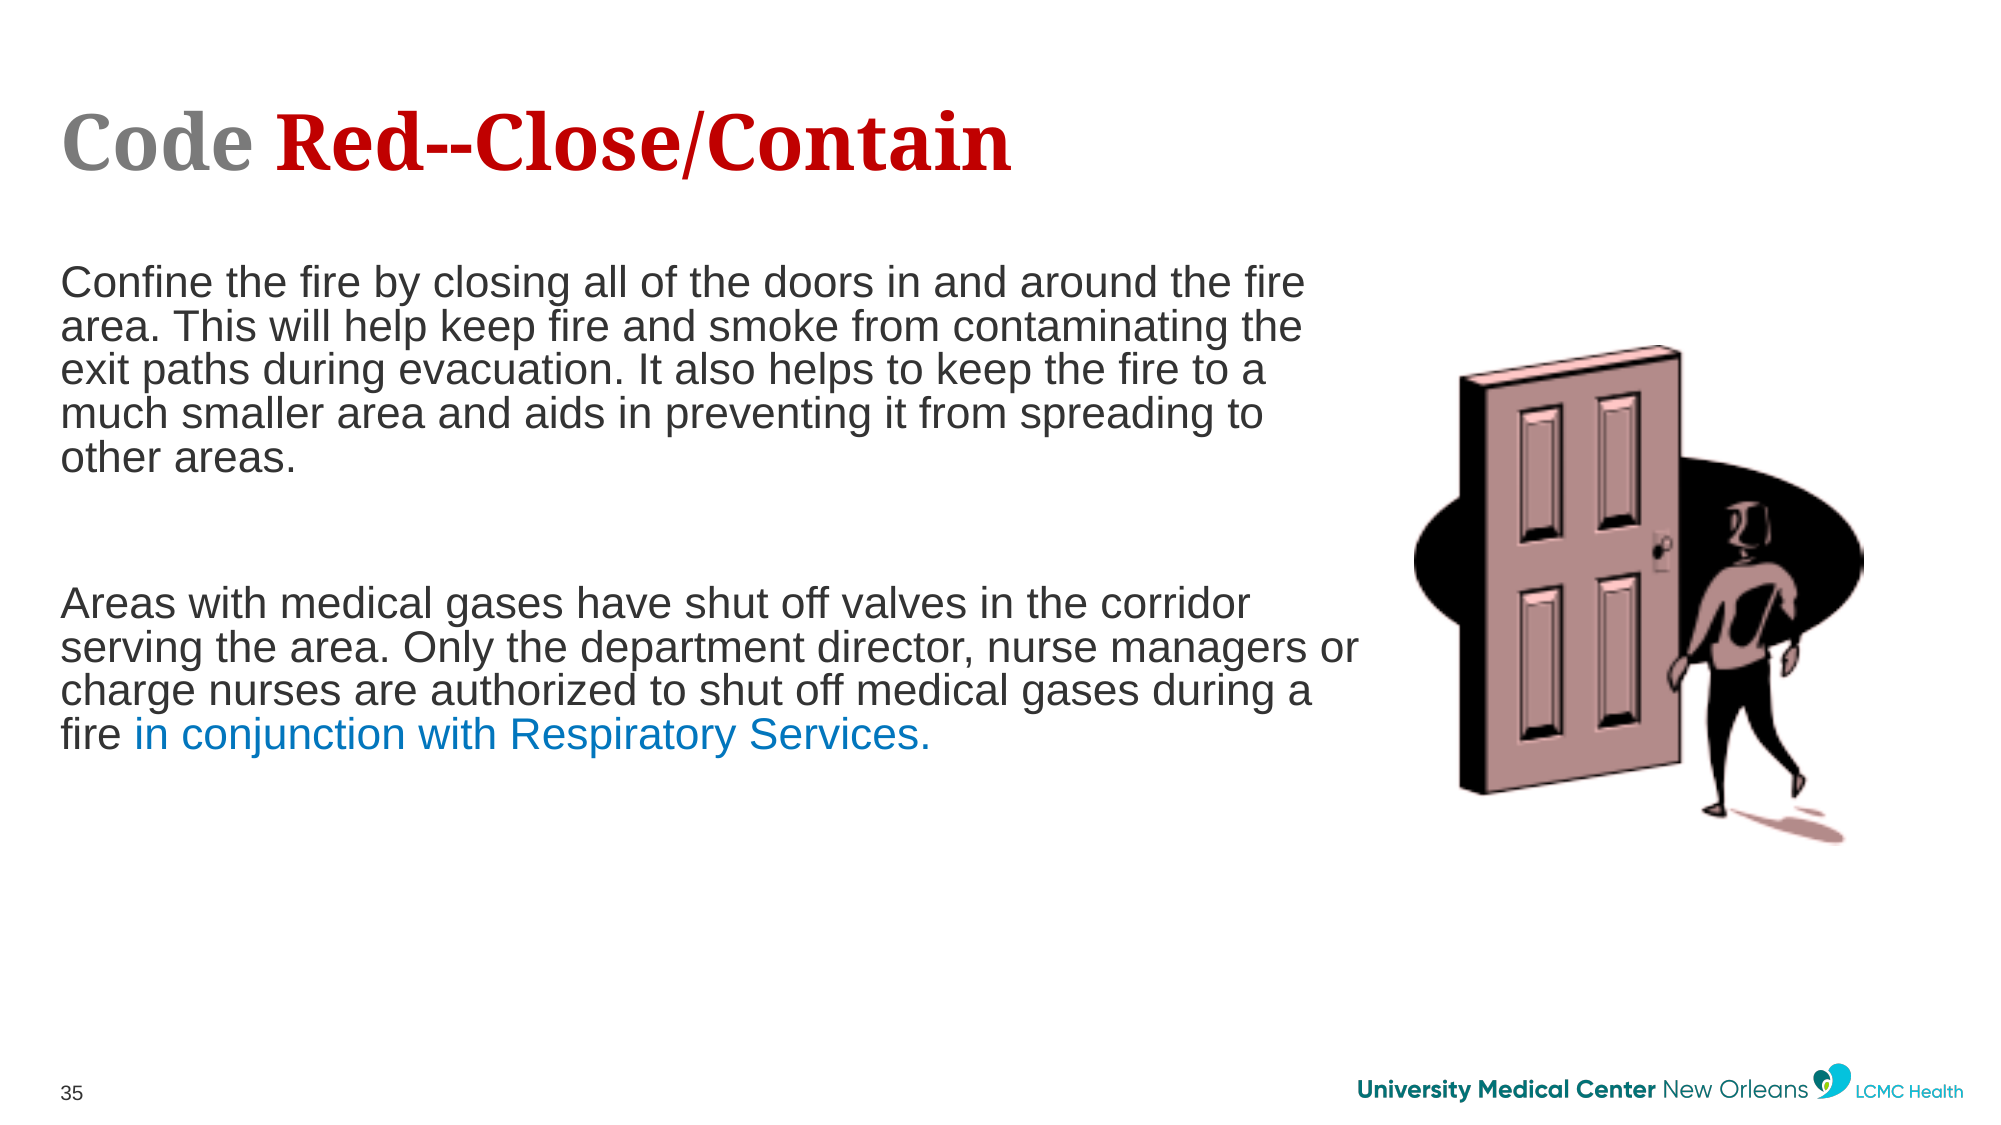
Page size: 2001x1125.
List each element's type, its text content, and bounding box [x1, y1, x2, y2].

slide_number 35 [60, 1070, 130, 1105]
picture [1414, 345, 1864, 846]
picture [1341, 1046, 1980, 1120]
title Code Red--Close/Contain [60, 57, 1940, 225]
list Confine the fire by closing all of the doors in and around the fire area. This will help keep fire and smoke from contaminating the exit paths during evacuation. It also helps to keep the fire to a much smaller area and aids in preventing it from spreading to other areas. Areas with medical gases have shut off valves in the corridor serving the area. Only the department director, nurse managers or charge nurses are authorized to shut off medical gases during a fire in conjunction with Respiratory Services. [60, 262, 1379, 1044]
